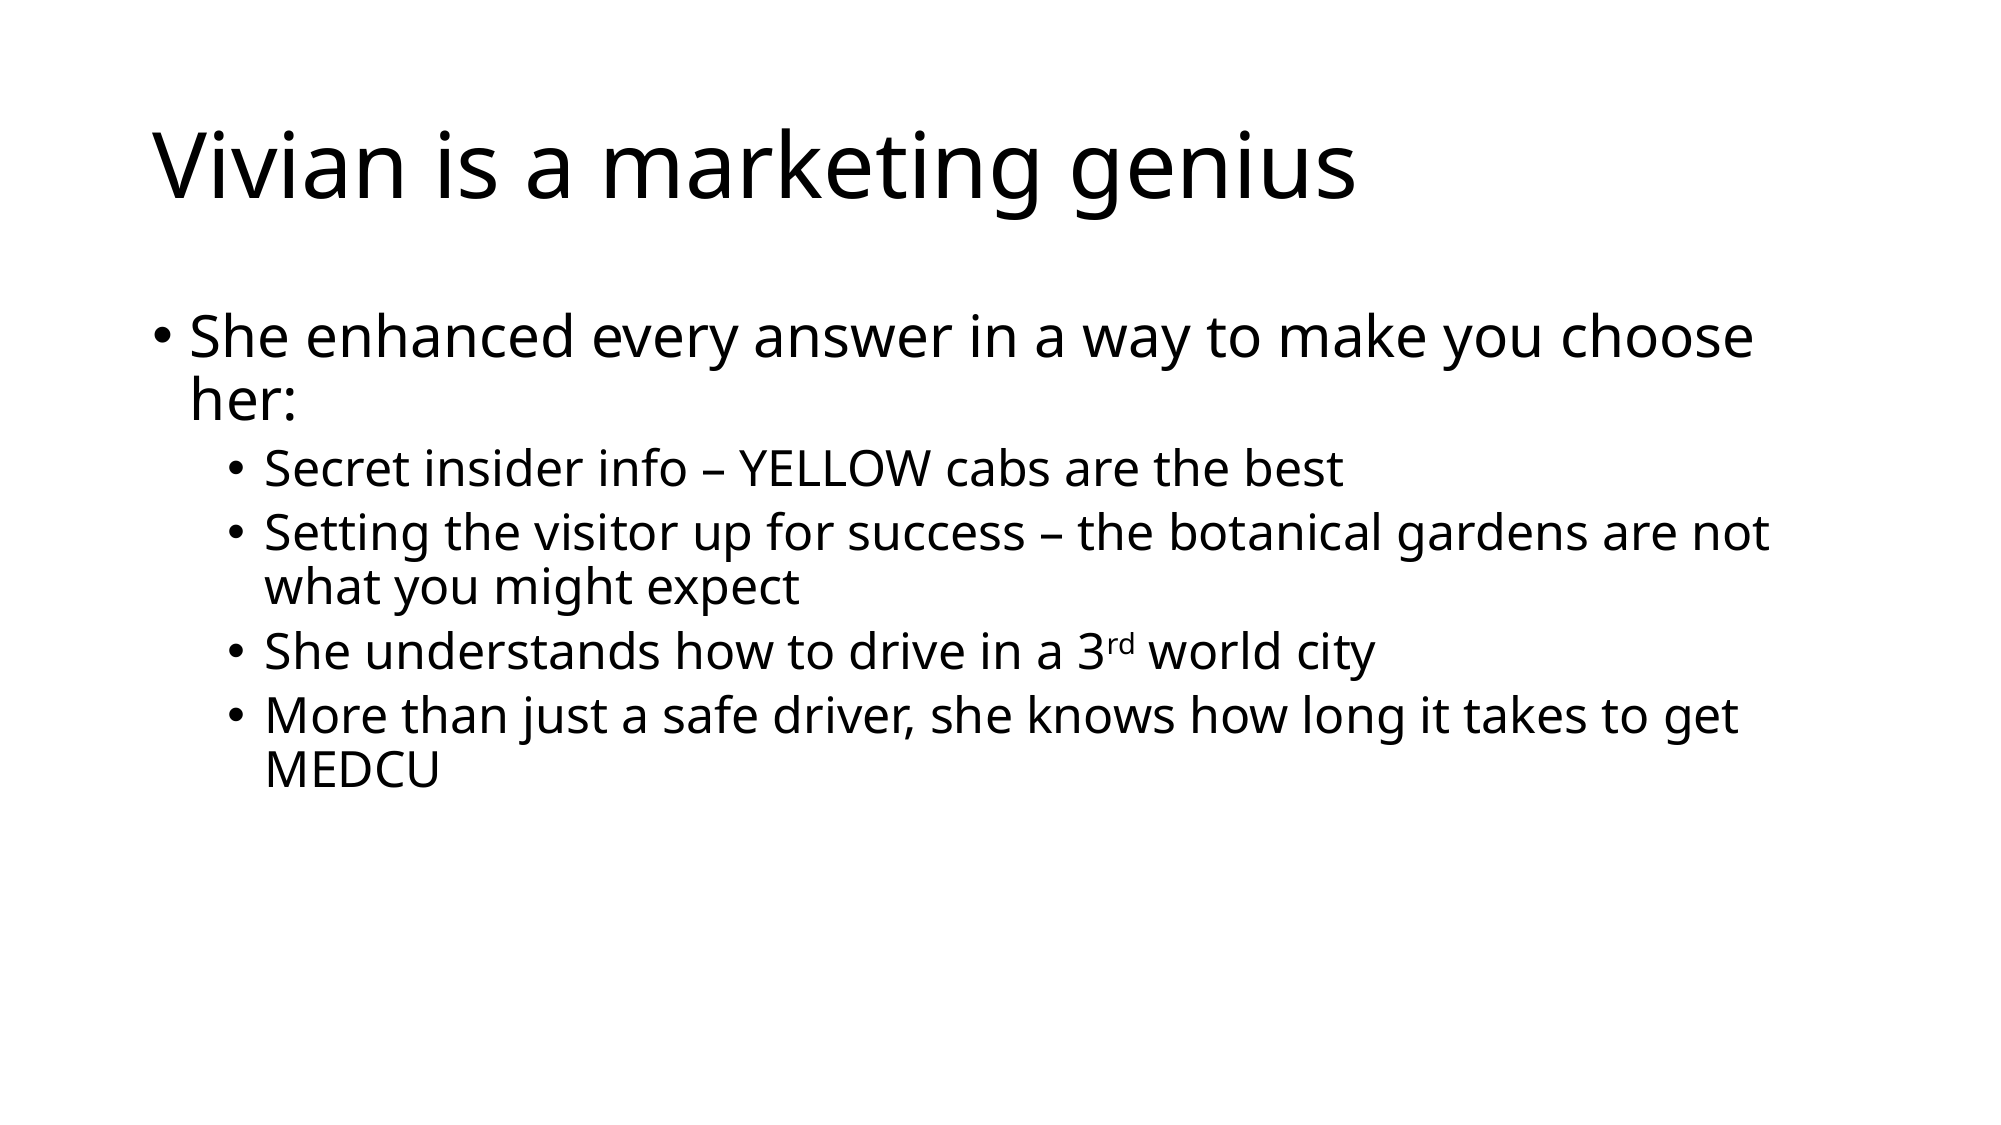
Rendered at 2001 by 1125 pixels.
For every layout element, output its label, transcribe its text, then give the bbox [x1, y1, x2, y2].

title Vivian is a marketing genius [137, 59, 1863, 278]
list She enhanced every answer in a way to make you choose her: Secret insider info – YELLOW cabs are the best Setting the visitor up for success – the botanical gardens are not what you might expect She understands how to drive in a 3rd world city More than just a safe driver, she knows how long it takes to get MEDCU [137, 299, 1863, 1014]
